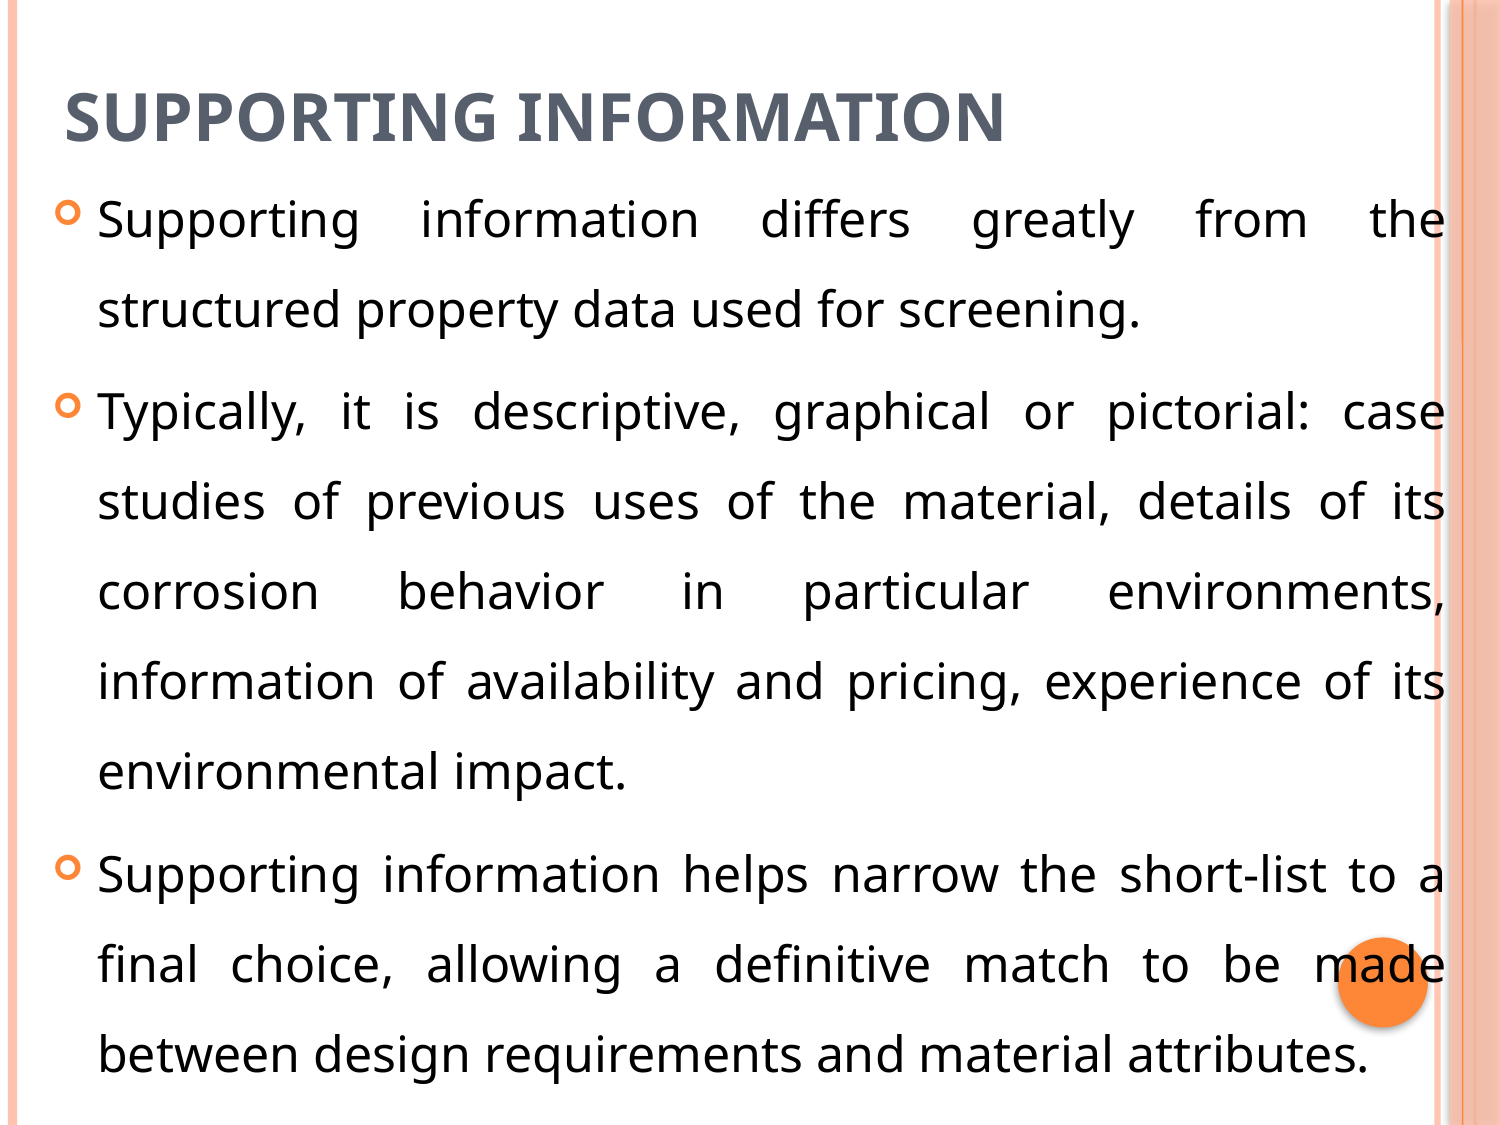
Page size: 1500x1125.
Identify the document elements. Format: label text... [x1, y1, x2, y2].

title Supporting information [50, 12, 1400, 149]
list Supporting information differs greatly from the structured property data used for screening. Typically, it is descriptive, graphical or pictorial: case studies of previous uses of the material, details of its corrosion behavior in particular environments, information of availability and pricing, experience of its environmental impact. Supporting information helps narrow the short-list to a final choice, allowing a definitive match to be made between design requirements and material attributes. [37, 149, 1463, 1125]
